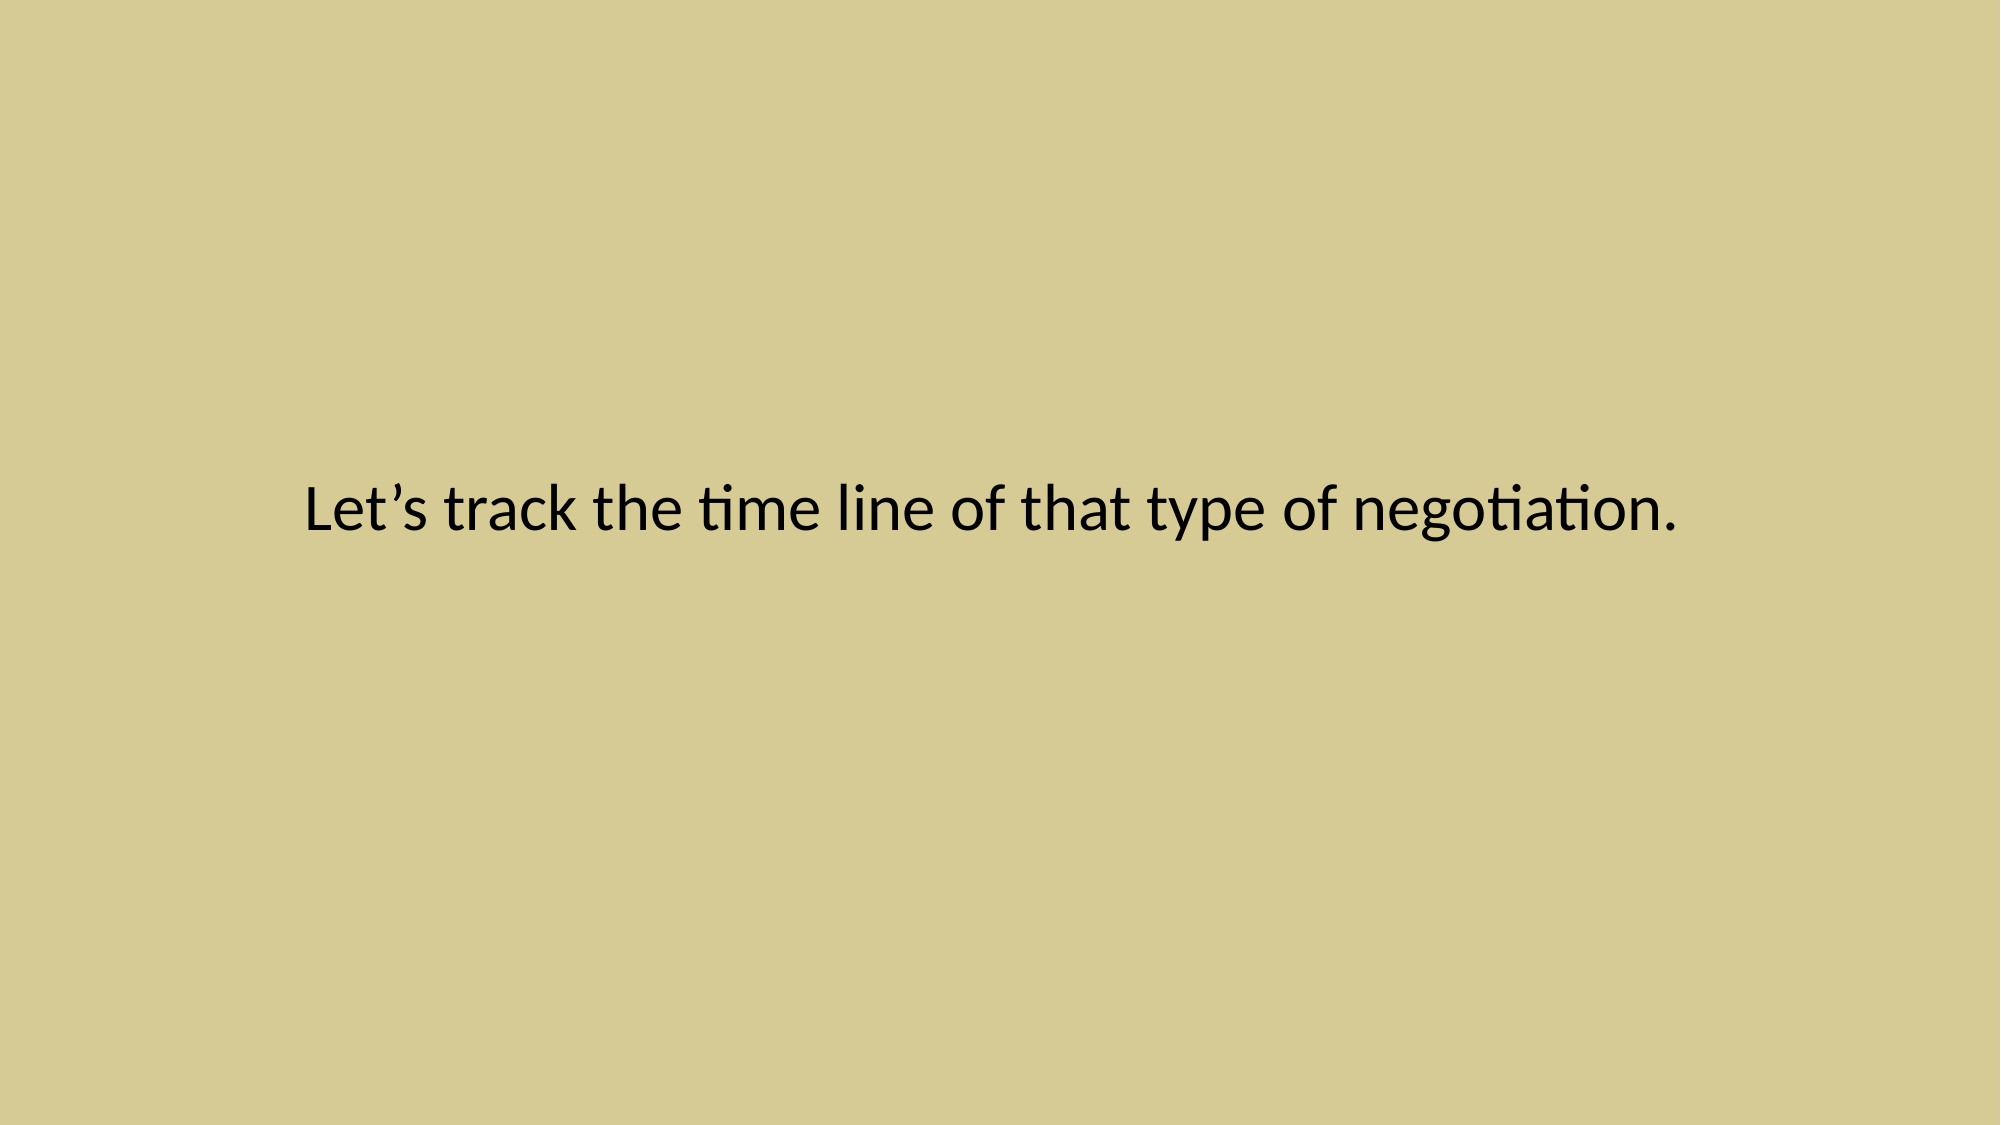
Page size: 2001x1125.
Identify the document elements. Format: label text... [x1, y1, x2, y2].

subtitle Let’s track the time line of that type of negotiation. [249, 465, 1750, 688]
